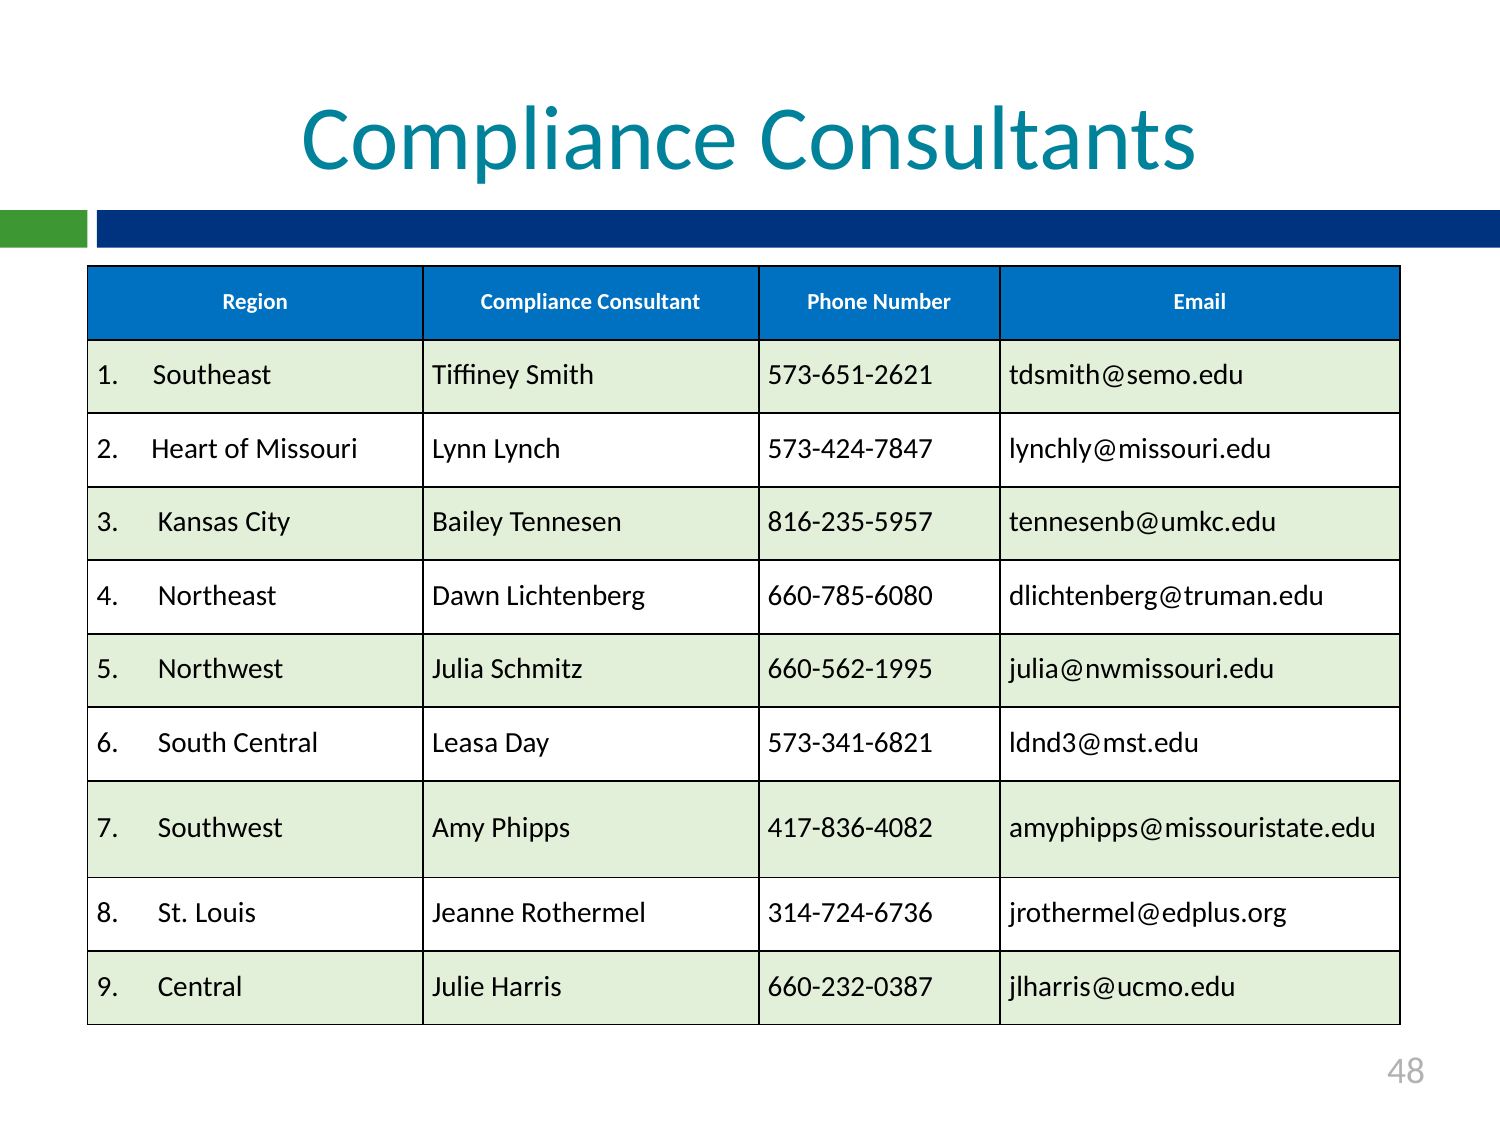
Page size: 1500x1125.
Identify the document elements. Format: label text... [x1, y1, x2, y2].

table_cell 573-341-6821 [760, 708, 999, 780]
title Compliance Consultants [100, 77, 1400, 193]
table_cell Julia Schmitz [424, 635, 758, 706]
table_cell Jeanne Rothermel [424, 878, 758, 950]
table_cell Amy Phipps [424, 782, 758, 877]
table_cell jlharris@ucmo.edu [1001, 952, 1399, 1024]
table_cell Dawn Lichtenberg [424, 561, 758, 633]
table_header Phone Number [760, 267, 999, 339]
table_cell Southeast [88, 341, 422, 412]
table_cell 5. Northwest [88, 635, 422, 706]
table_cell ldnd3@mst.edu [1001, 708, 1399, 780]
table_cell 660-562-1995 [760, 635, 999, 706]
table_cell Bailey Tennesen [424, 488, 758, 559]
slide_number 48 [1080, 1046, 1425, 1103]
table_cell 573-424-7847 [760, 414, 999, 486]
table_cell amyphipps@missouristate.edu [1001, 782, 1399, 877]
table_cell 816-235-5957 [760, 488, 999, 559]
table_cell 3. Kansas City [88, 488, 422, 559]
table_cell 2. Heart of Missouri [88, 414, 422, 486]
table_cell 4. Northeast [88, 561, 422, 633]
table_cell 314-724-6736 [760, 878, 999, 950]
table_cell 660-232-0387 [760, 952, 999, 1024]
table_cell 417-836-4082 [760, 782, 999, 877]
table_cell 8. St. Louis [88, 878, 422, 950]
table_cell Julie Harris [424, 952, 758, 1024]
table_header Region [88, 267, 422, 339]
table_cell lynchly@missouri.edu [1001, 414, 1399, 486]
table_cell jrothermel@edplus.org [1001, 878, 1399, 950]
table_cell 6. South Central [88, 708, 422, 780]
table_cell 660-785-6080 [760, 561, 999, 633]
table_cell 7. Southwest [88, 782, 422, 877]
table_header Compliance Consultant [424, 267, 758, 339]
table_cell Tiffiney Smith [424, 341, 758, 412]
table_cell 573-651-2621 [760, 341, 999, 412]
table_cell Lynn Lynch [424, 414, 758, 486]
table_cell dlichtenberg@truman.edu [1001, 561, 1399, 633]
table_cell julia@nwmissouri.edu [1001, 635, 1399, 706]
table_cell tdsmith@semo.edu [1001, 341, 1399, 412]
table_cell Leasa Day [424, 708, 758, 780]
table_cell tennesenb@umkc.edu [1001, 488, 1399, 559]
table_cell 9. Central [88, 952, 422, 1024]
table_header Email [1001, 267, 1399, 339]
